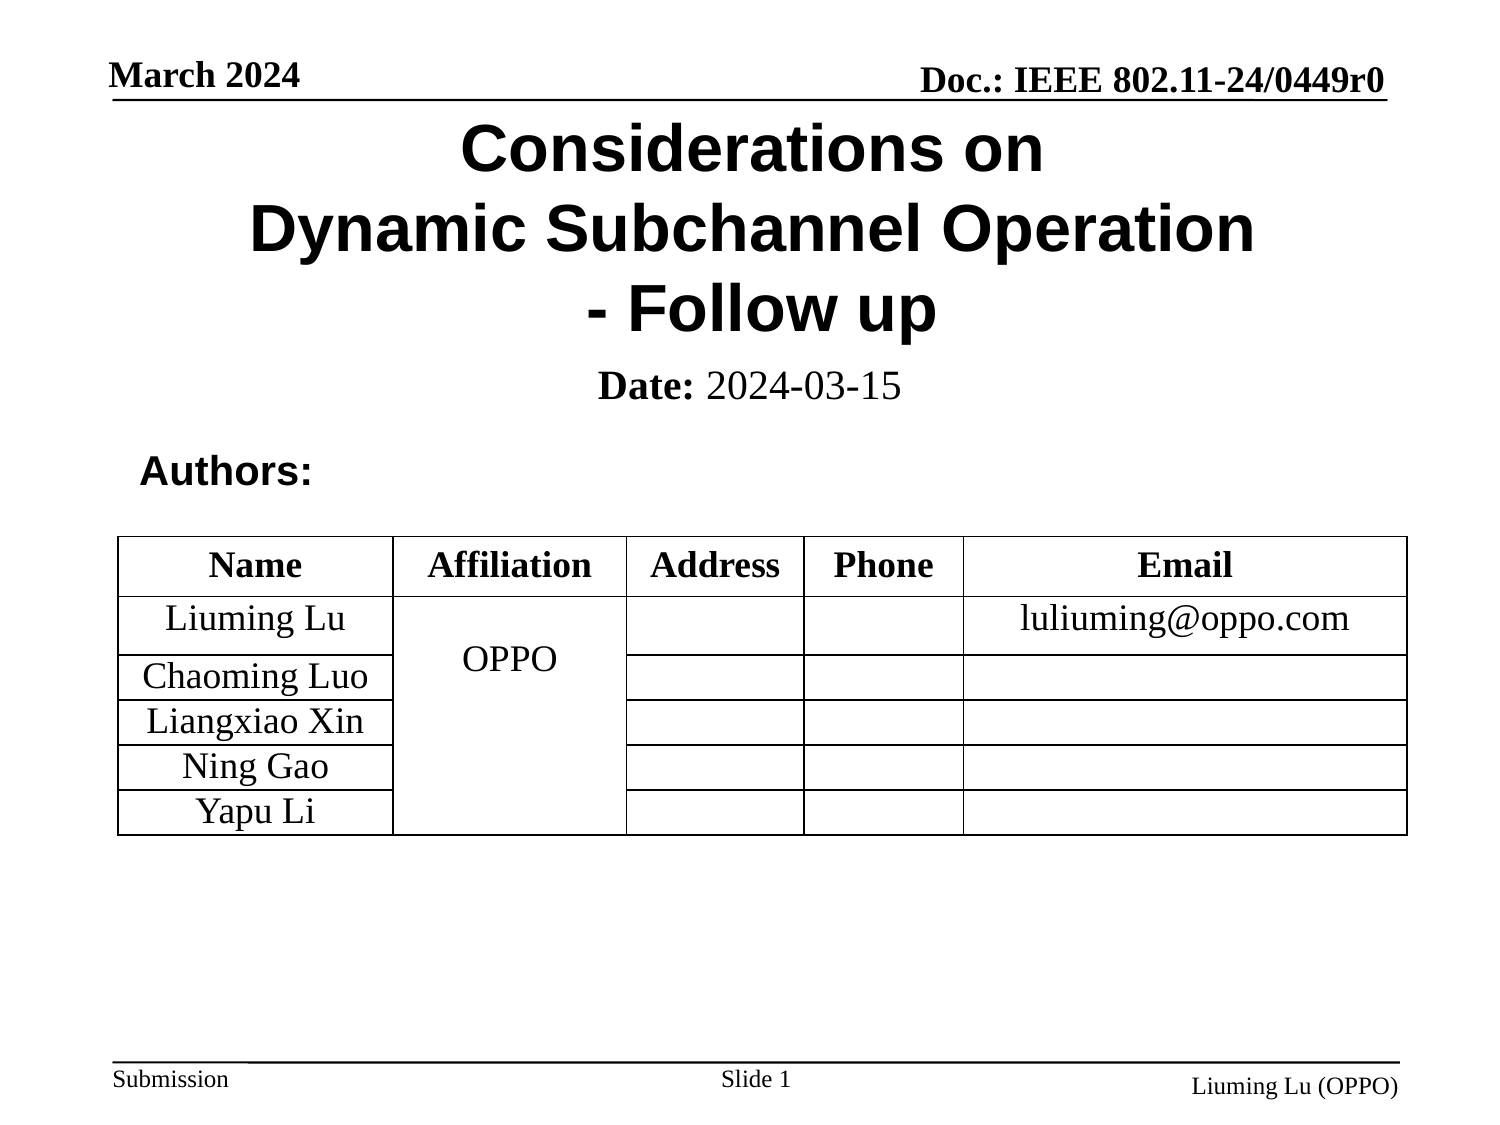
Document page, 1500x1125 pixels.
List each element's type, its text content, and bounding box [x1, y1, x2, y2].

title Considerations on Dynamic Subchannel Operation - Follow up [50, 137, 1475, 313]
table_cell [964, 791, 1406, 834]
table_cell [627, 701, 803, 744]
slide_number Slide 1 [712, 1061, 800, 1093]
table_cell [805, 791, 963, 834]
list Date: 2024-03-15 [112, 350, 1388, 413]
table_header Phone [805, 537, 963, 596]
table_header Email [964, 537, 1406, 596]
table_cell [627, 791, 803, 834]
table_cell Chaoming Luo [119, 656, 392, 699]
table_cell [964, 701, 1406, 744]
table_cell [627, 746, 803, 789]
table_header Name [119, 537, 392, 596]
table_cell [805, 746, 963, 789]
table_cell Ning Gao [119, 746, 392, 789]
table_cell Yapu Li [119, 791, 392, 834]
table_cell [627, 656, 803, 699]
text_box Authors: [112, 435, 350, 499]
table_cell Liuming Lu [119, 597, 392, 654]
table_cell [805, 656, 963, 699]
table_cell Liangxiao Xin [119, 701, 392, 744]
table_cell [964, 746, 1406, 789]
table_header Address [627, 537, 803, 596]
table_cell luliuming@oppo.com [964, 597, 1406, 654]
table_cell [627, 597, 803, 654]
text_box Liuming Lu (OPPO) [1176, 1062, 1414, 1107]
table_cell [805, 597, 963, 654]
table_cell OPPO [394, 597, 626, 834]
table_cell [805, 701, 963, 744]
table_header Affiliation [394, 537, 626, 596]
table_cell [964, 656, 1406, 699]
